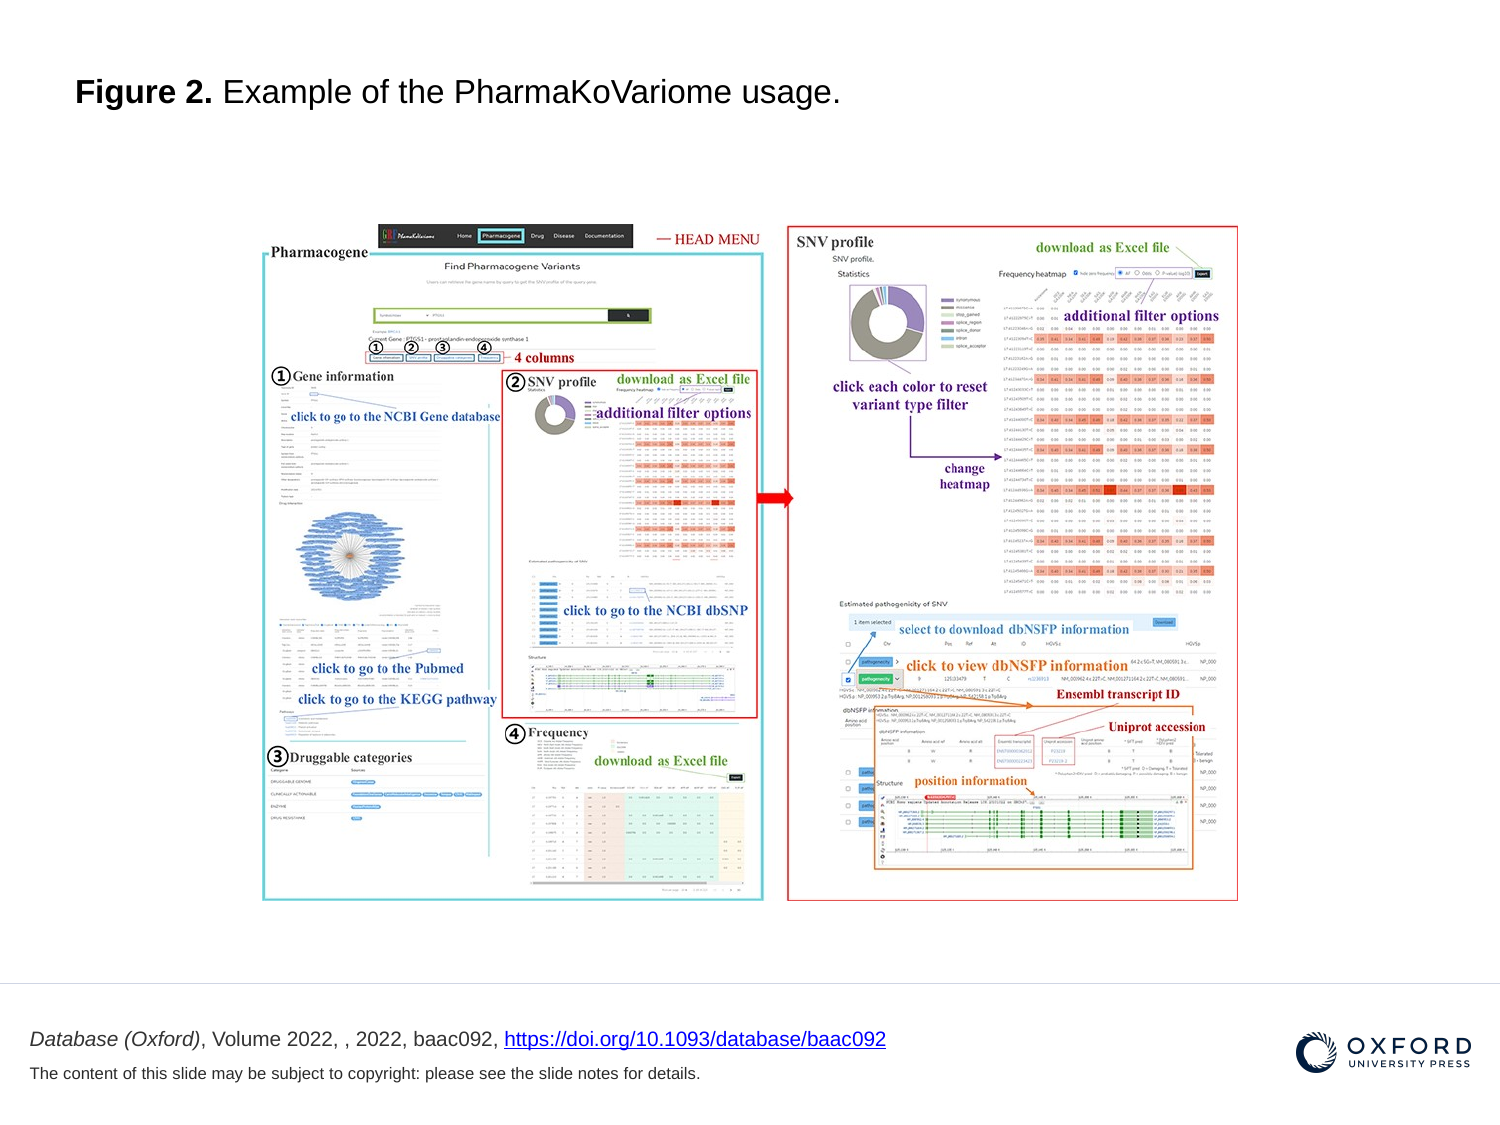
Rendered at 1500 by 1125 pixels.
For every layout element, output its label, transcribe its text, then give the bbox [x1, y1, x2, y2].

title Figure 2. Example of the PharmaKoVariome usage. [75, 69, 1078, 171]
picture [1296, 1032, 1471, 1073]
picture [262, 224, 1238, 901]
footer Database (Oxford), Volume 2022, , 2022, baac092, https://doi.org/10.1093/database/baac092 The content of this slide may be subject to copyright: please see the slide notes for details. [0, 983, 1260, 1125]
